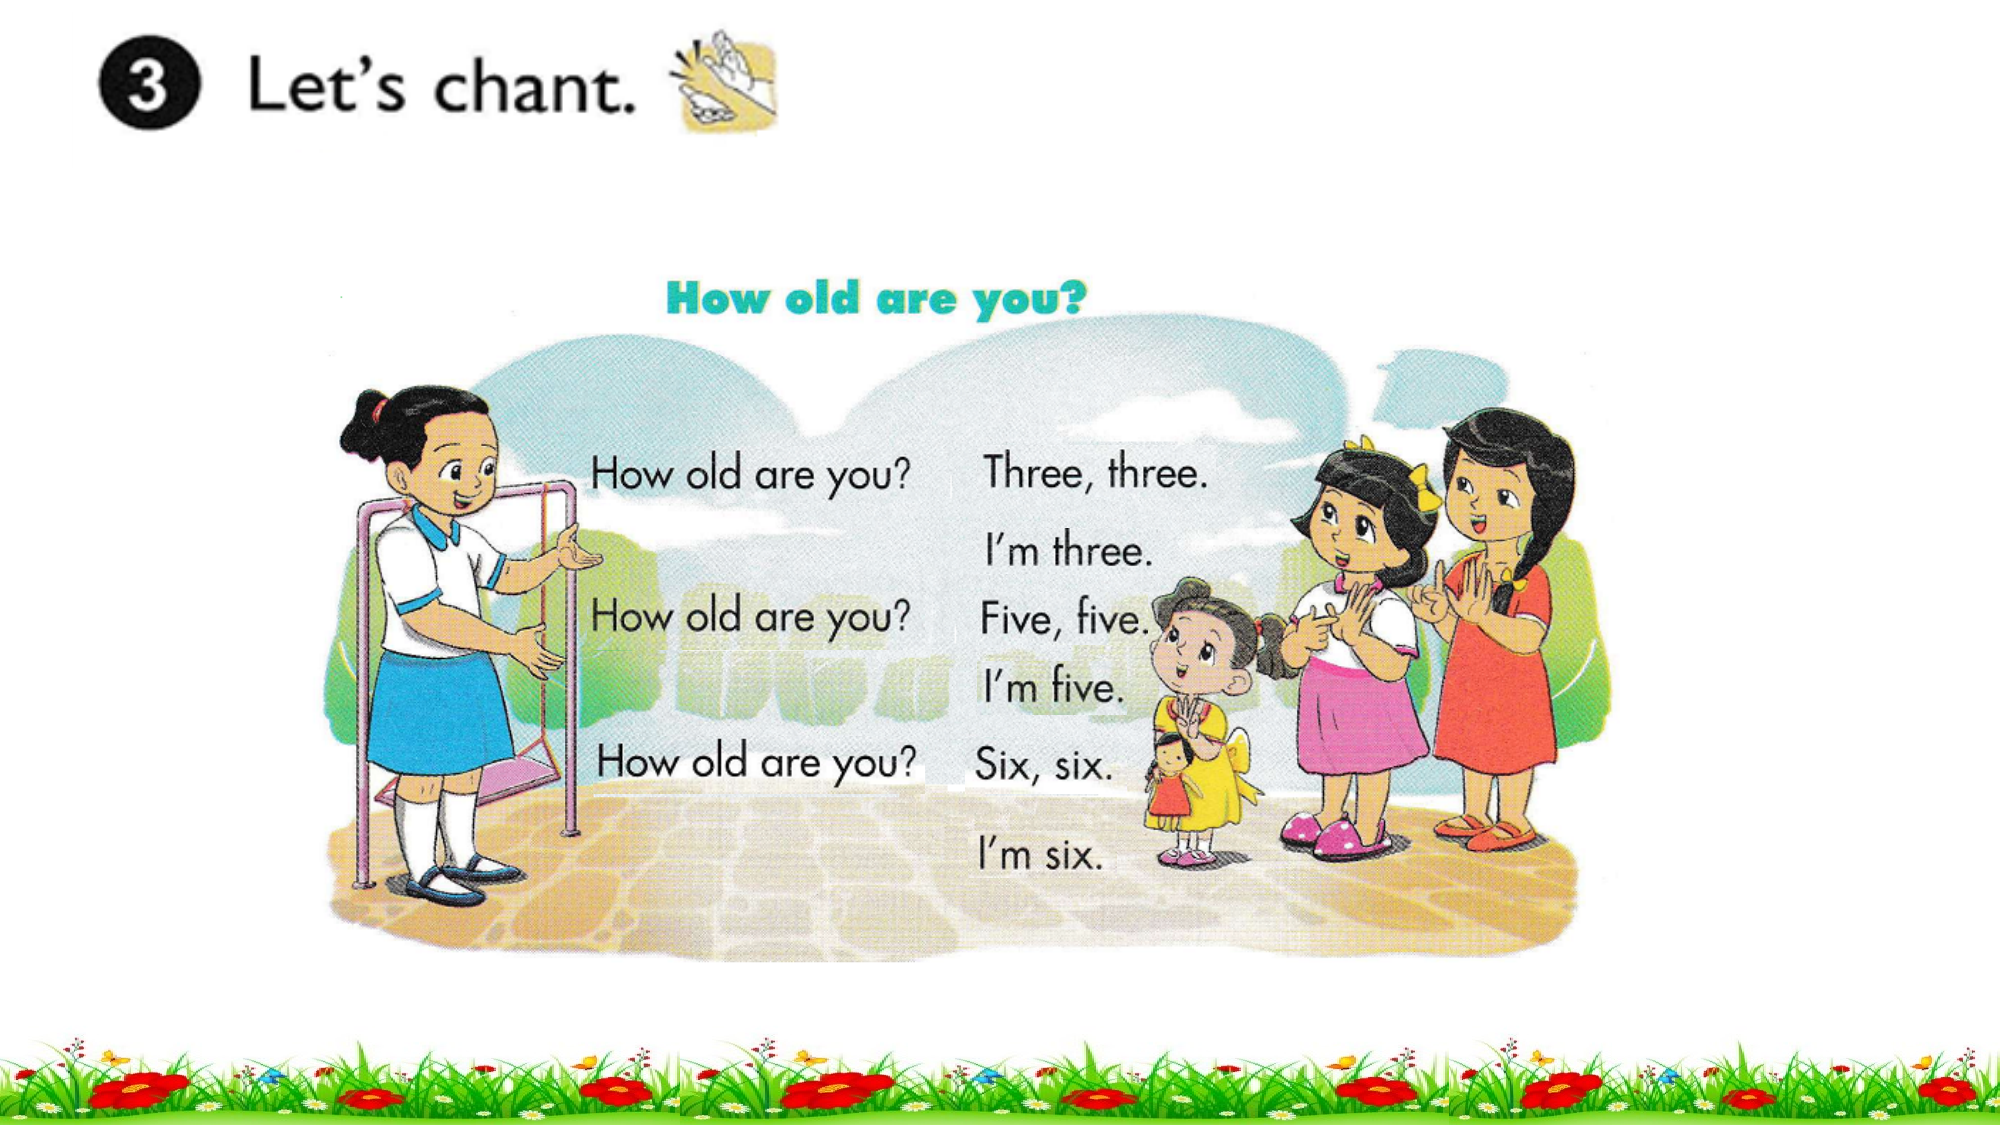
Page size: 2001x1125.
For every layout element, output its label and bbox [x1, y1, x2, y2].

picture [0, 254, 2000, 1125]
picture [71, 12, 791, 168]
